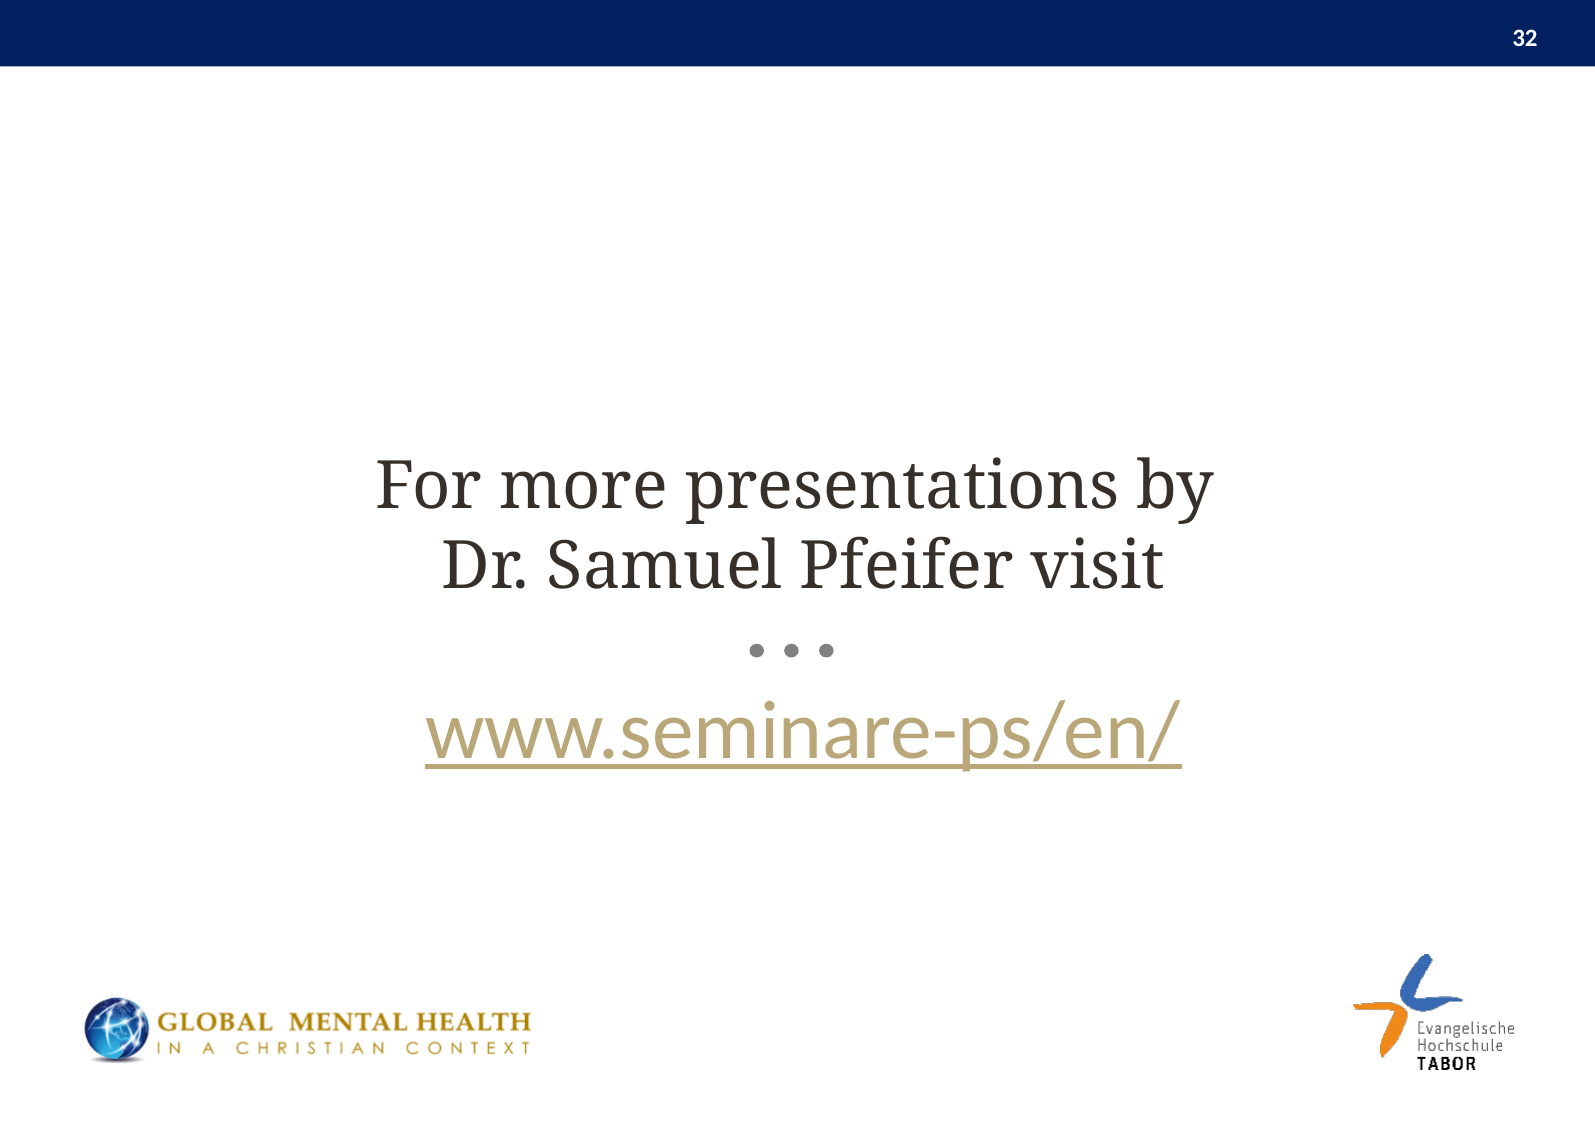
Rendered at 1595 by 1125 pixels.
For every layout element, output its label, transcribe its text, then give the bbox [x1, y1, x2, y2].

list www.seminare-ps/en/ [125, 667, 1482, 854]
picture [81, 992, 538, 1065]
title For more presentations by Dr. Samuel Pfeifer visit [125, 224, 1482, 610]
picture [1351, 952, 1518, 1073]
slide_number 32 [1507, 6, 1595, 67]
